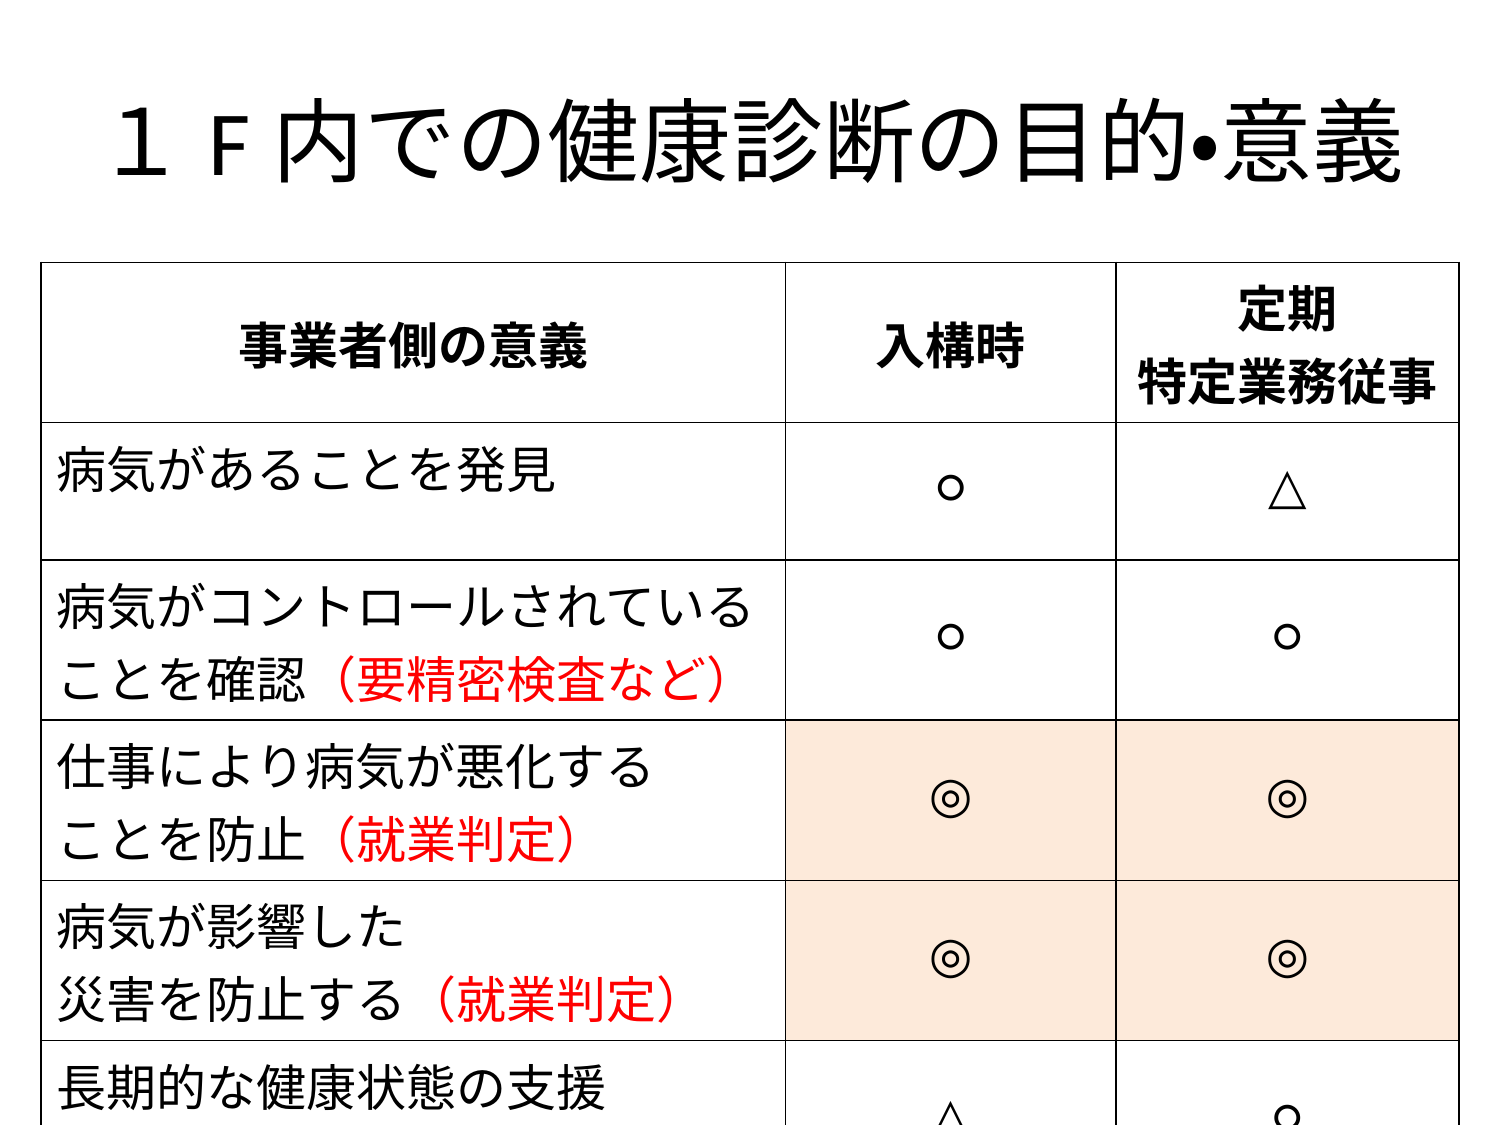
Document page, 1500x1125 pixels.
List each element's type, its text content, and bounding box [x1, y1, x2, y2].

title １F内での健康診断の目的・意義 [75, 45, 1425, 233]
table_cell ◎ [786, 721, 1115, 880]
table_cell ○ [786, 561, 1115, 719]
table_cell ○ [1117, 561, 1458, 719]
table_cell △ [786, 1041, 1115, 1125]
table_cell △ [1117, 423, 1458, 559]
table_cell ◎ [1117, 881, 1458, 1040]
table_cell ○ [1117, 1041, 1458, 1125]
table_header 定期 特定業務従事 [1117, 263, 1458, 422]
table_cell ○ [786, 423, 1115, 559]
table_cell 病気がコントロールされている ことを確認（要精密検査など） [42, 561, 785, 719]
table_header 入構時 [786, 263, 1115, 422]
table_cell 長期的な健康状態の支援 （保健指導） [42, 1041, 785, 1125]
table_cell 仕事により病気が悪化する ことを防止（就業判定） [42, 721, 785, 880]
table_cell ◎ [1117, 721, 1458, 880]
table_cell 病気が影響した 災害を防止する（就業判定） [42, 881, 785, 1040]
table_header 事業者側の意義 [42, 263, 785, 422]
table_cell ◎ [786, 881, 1115, 1040]
table_cell 病気があることを発見 [42, 423, 785, 559]
